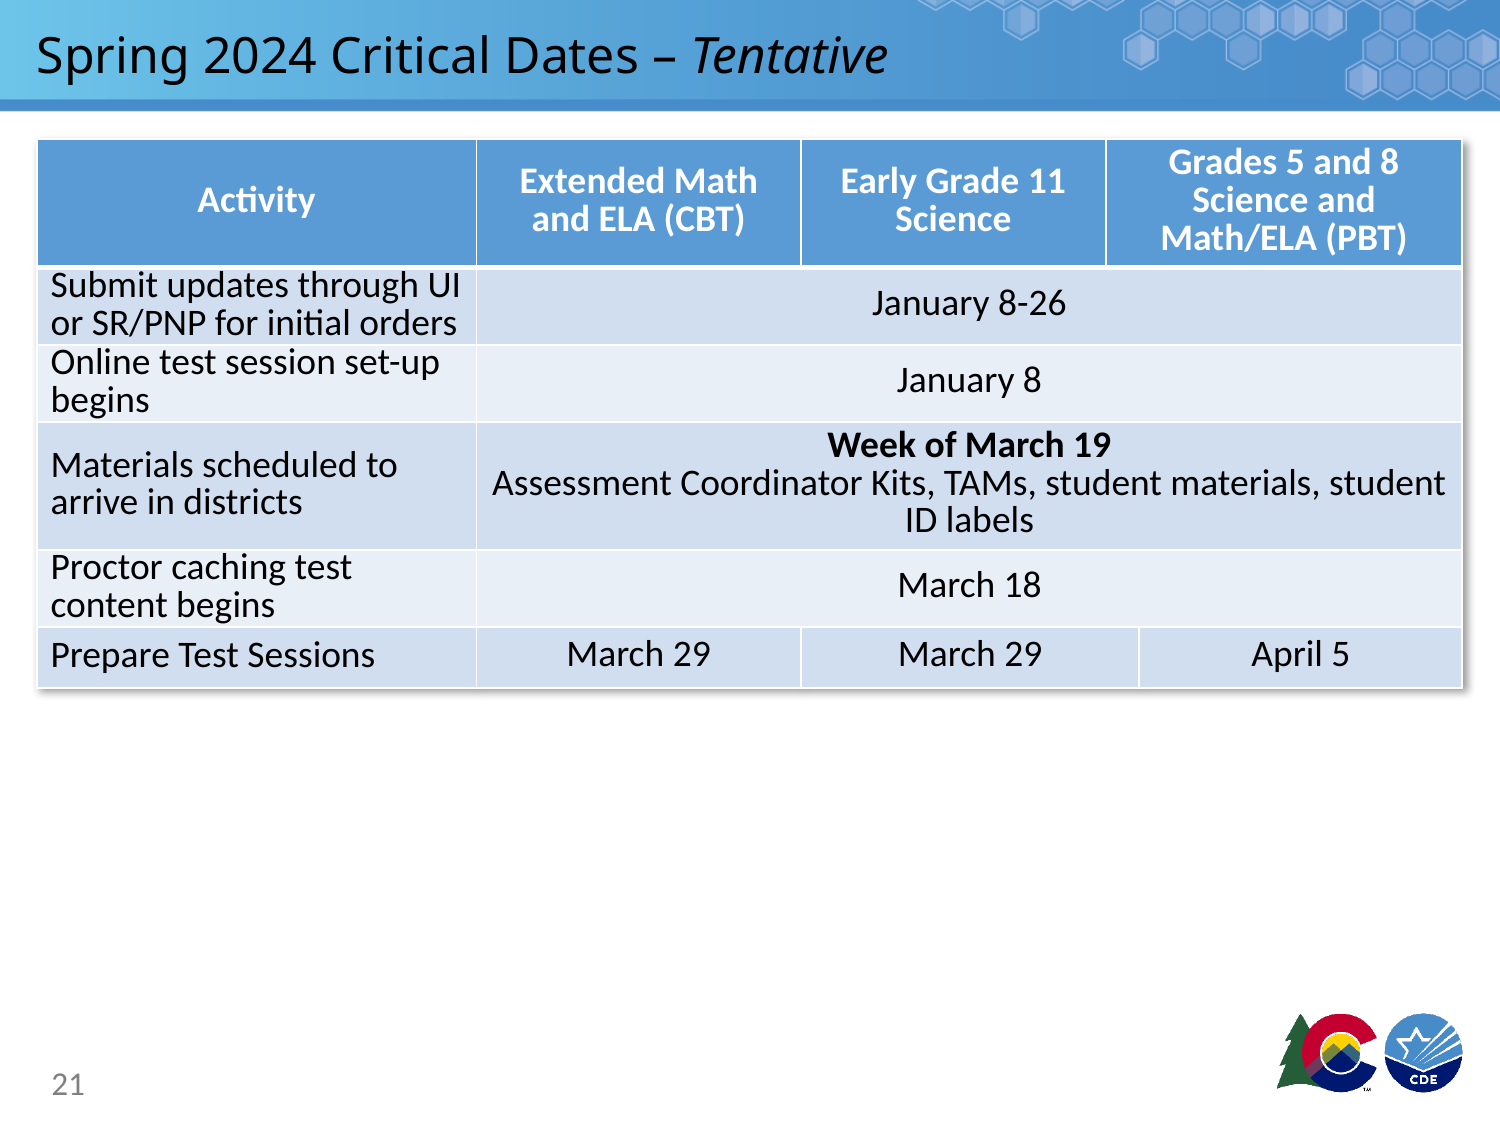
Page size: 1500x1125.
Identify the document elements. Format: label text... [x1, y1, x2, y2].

table_header Activity [38, 140, 476, 265]
table_header Extended Math and ELA (CBT) [477, 140, 800, 265]
table_cell Submit updates through UI or SR/PNP for initial orders [38, 270, 476, 344]
picture [0, 0, 1500, 112]
table_cell Prepare Test Sessions [38, 628, 476, 687]
table_cell January 8-26 [477, 270, 1461, 344]
slide_number 21 [36, 1054, 375, 1115]
table_cell March 18 [477, 551, 1461, 626]
table_header Grades 5 and 8 Science and Math/ELA (PBT) [1107, 140, 1461, 265]
table_cell March 29 [802, 628, 1138, 687]
table_header Early Grade 11 Science [802, 140, 1105, 265]
table_cell April 5 [1140, 628, 1461, 687]
table_cell January 8 [477, 346, 1461, 421]
table_cell Online test session set-up begins [38, 346, 476, 421]
table_cell Proctor caching test content begins [38, 551, 476, 626]
table_cell Week of March 19 Assessment Coordinator Kits, TAMs, student materials, student ID labels [477, 423, 1461, 549]
table_cell Materials scheduled to arrive in districts [38, 423, 476, 549]
picture [1275, 1012, 1463, 1093]
title Spring 2024 Critical Dates – Tentative [36, 27, 1463, 87]
table_cell March 29 [477, 628, 800, 687]
